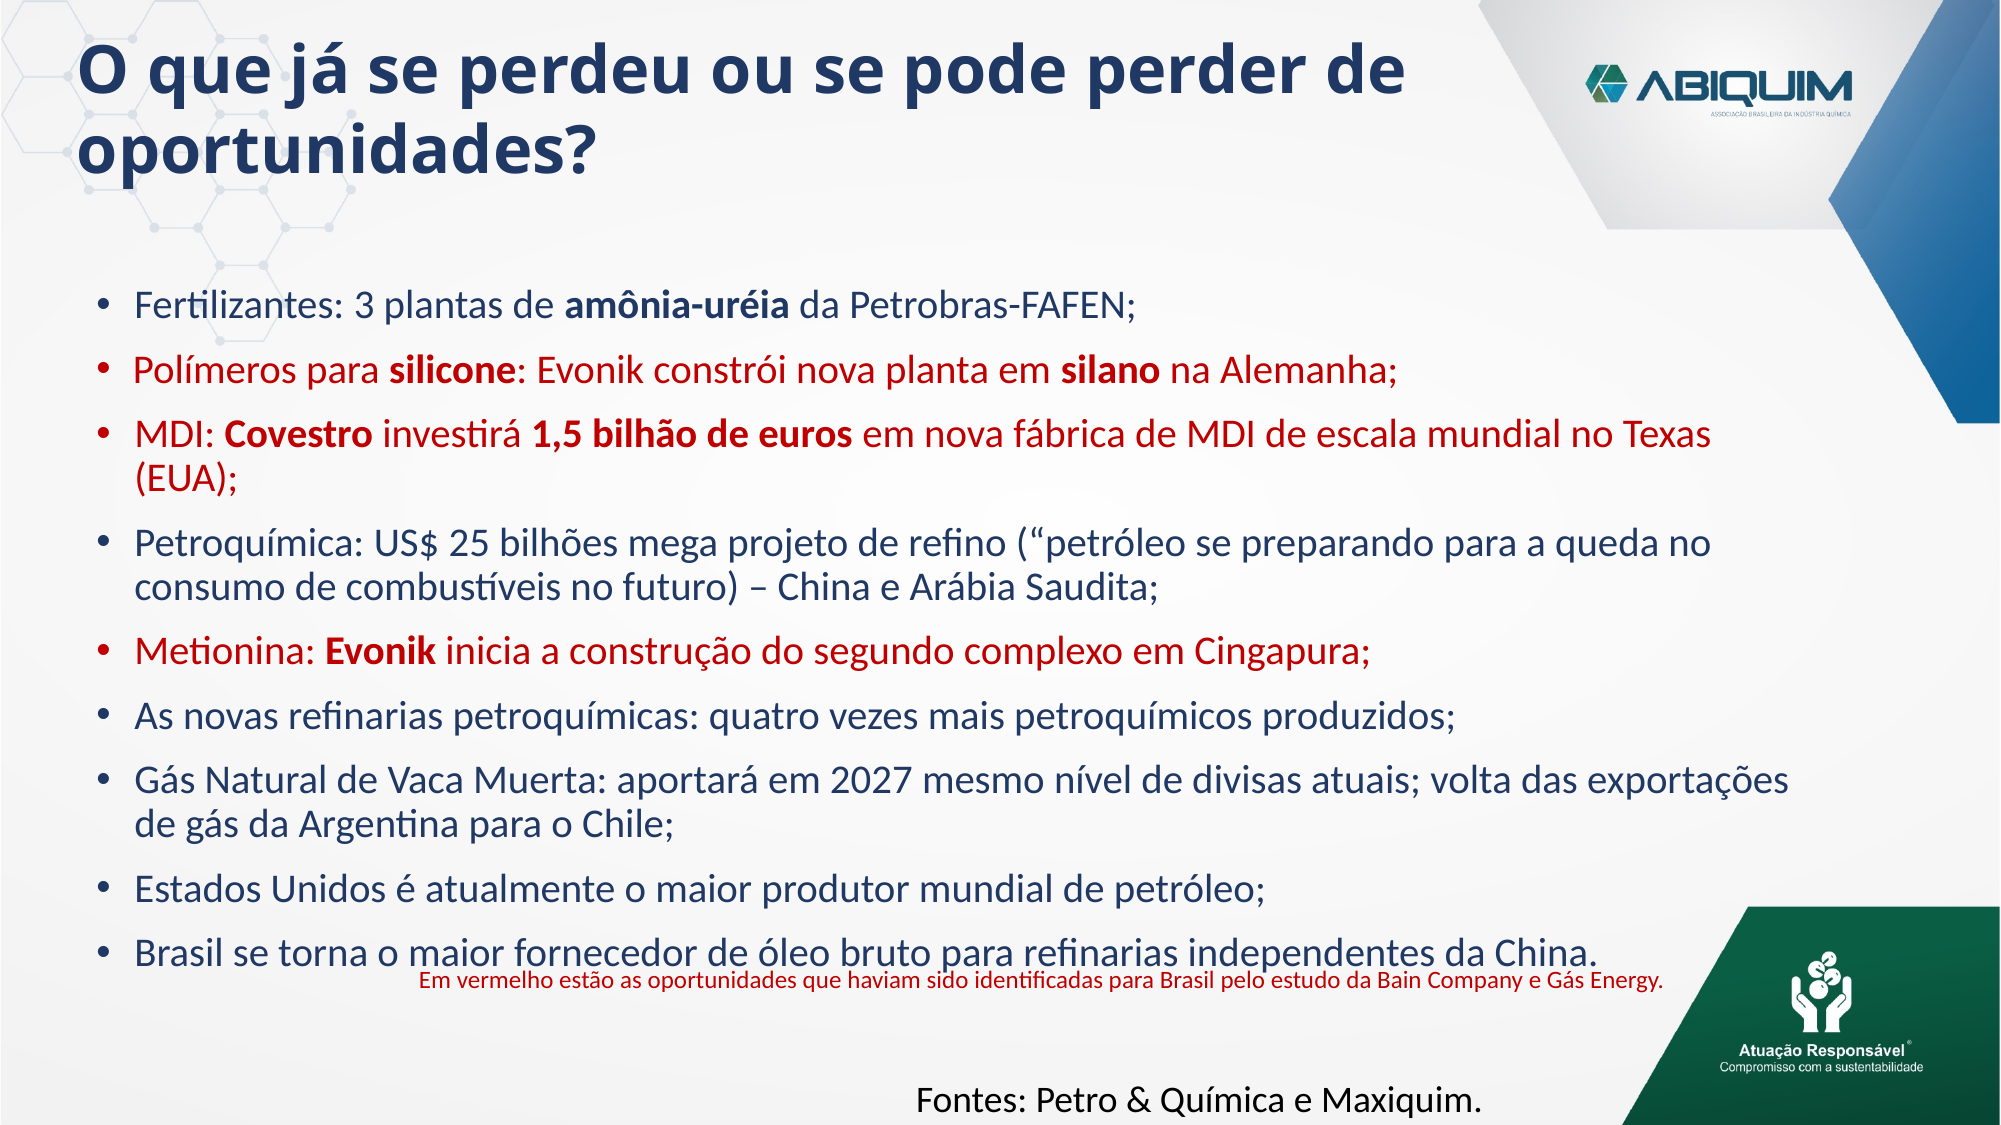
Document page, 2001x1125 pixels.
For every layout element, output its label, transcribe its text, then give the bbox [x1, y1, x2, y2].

list Fertilizantes: 3 plantas de amônia-uréia da Petrobras-FAFEN; Polímeros para silicone: Evonik constrói nova planta em silano na Alemanha; MDI: Covestro investirá 1,5 bilhão de euros em nova fábrica de MDI de escala mundial no Texas (EUA); Petroquímica: US$ 25 bilhões mega projeto de refino (“petróleo se preparando para a queda no consumo de combustíveis no futuro) – China e Arábia Saudita; Metionina: Evonik inicia a construção do segundo complexo em Cingapura; As novas refinarias petroquímicas: quatro vezes mais petroquímicos produzidos; Gás Natural de Vaca Muerta: aportará em 2027 mesmo nível de divisas atuais; volta das exportações de gás da Argentina para o Chile; Estados Unidos é atualmente o maior produtor mundial de petróleo; Brasil se torna o maior fornecedor de óleo bruto para refinarias independentes da China. [96, 283, 1808, 982]
text_box O que já se perdeu ou se pode perder de oportunidades? [56, 16, 1455, 197]
text_box Em vermelho estão as oportunidades que haviam sido identificadas para Brasil pelo estudo da Bain Company e Gás Energy. [404, 956, 1697, 1002]
picture [0, 0, 2000, 1125]
text_box Fontes: Petro & Química e Maxiquim. [901, 1067, 1499, 1125]
